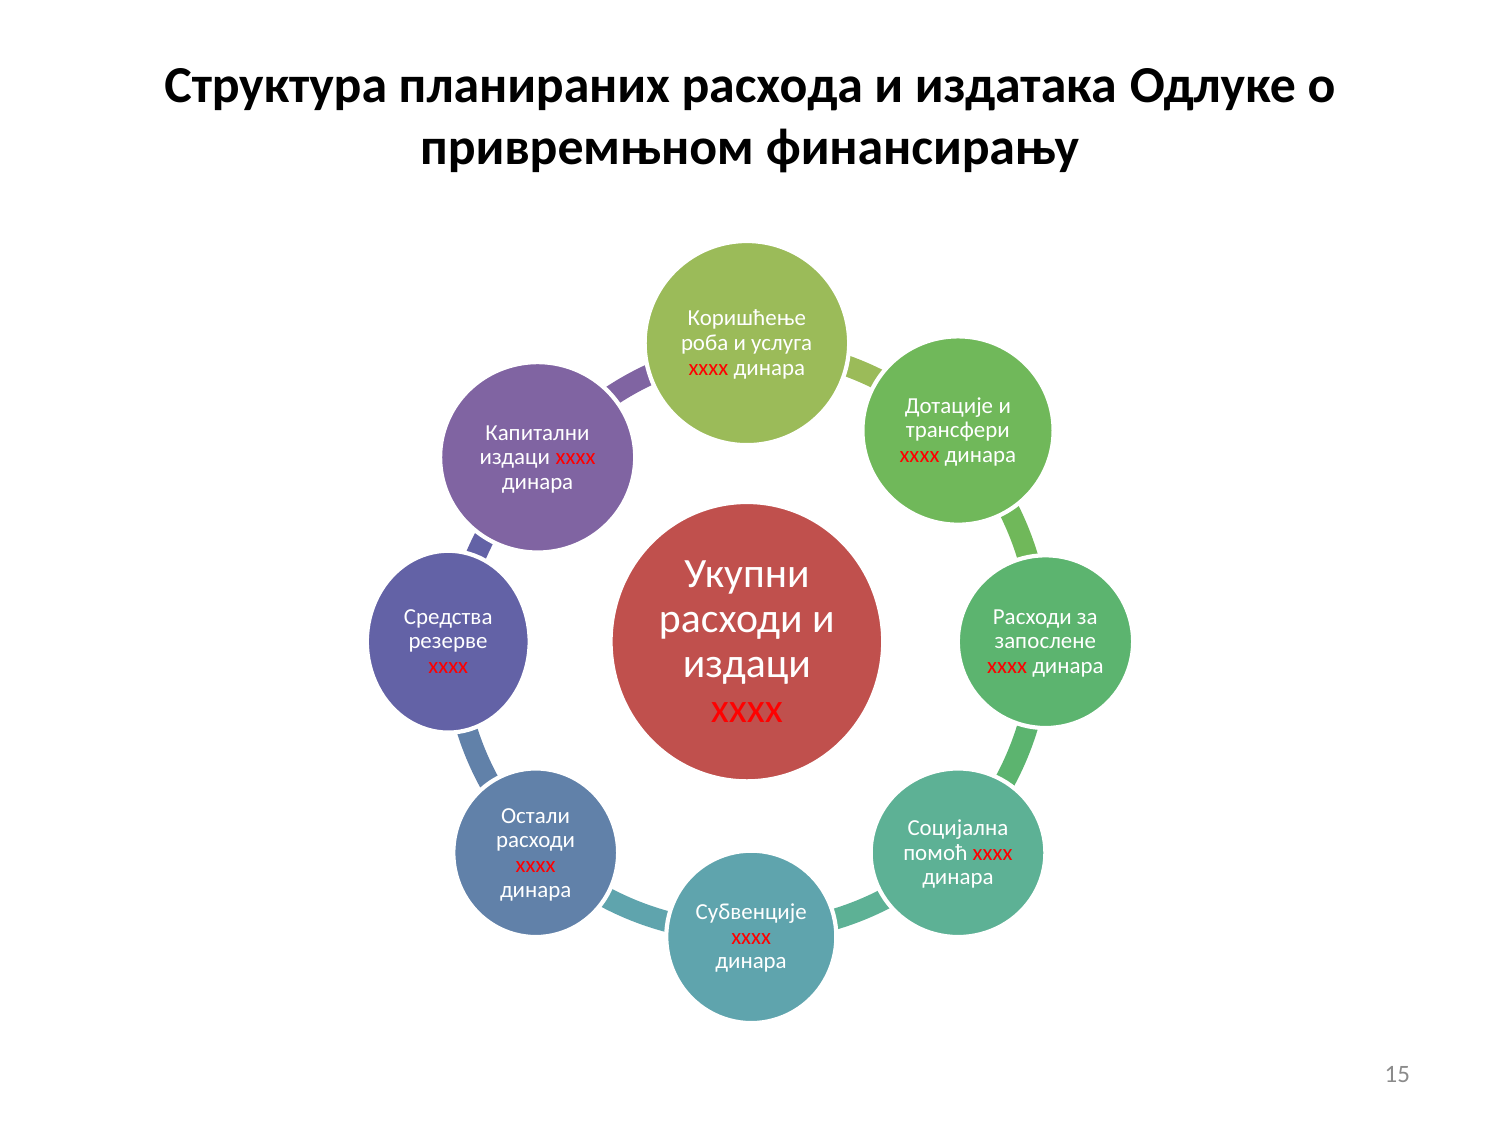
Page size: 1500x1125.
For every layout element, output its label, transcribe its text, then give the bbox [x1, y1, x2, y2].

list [74, 262, 1426, 1006]
title Структура планираних расхода и издатака Одлуке о привремњном финансирању [75, 42, 1425, 183]
slide_number 15 [1074, 1042, 1425, 1103]
